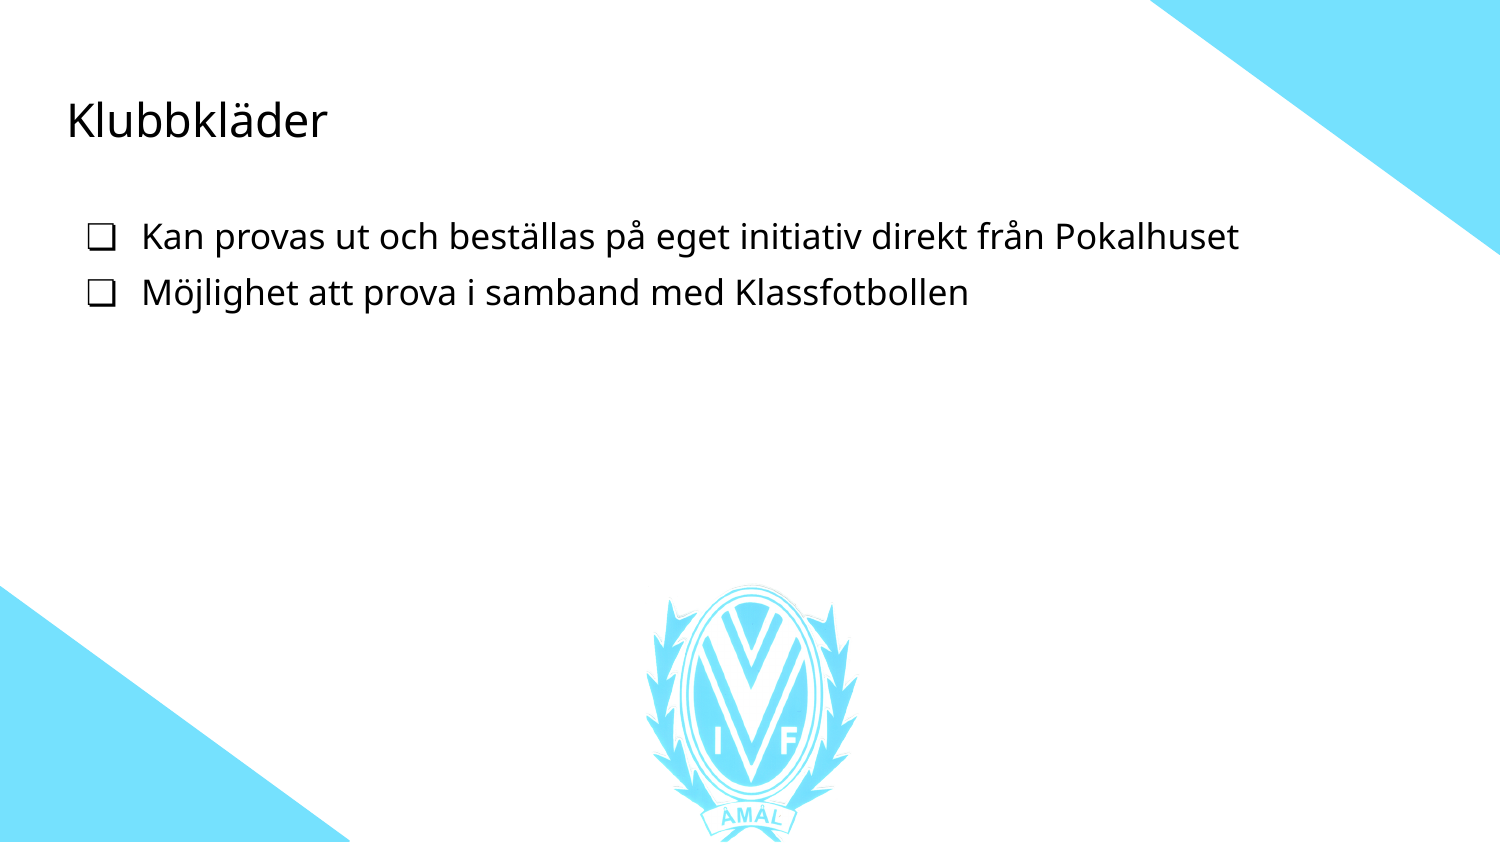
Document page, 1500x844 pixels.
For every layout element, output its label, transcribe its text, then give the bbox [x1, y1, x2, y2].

title Klubbkläder [51, 72, 1378, 167]
text_box [0, 586, 350, 842]
list Kan provas ut och beställas på eget initiativ direkt från Pokalhuset Möjlighet att prova i samband med Klassfotbollen [51, 189, 1449, 750]
picture [517, 583, 982, 844]
text_box [1150, 0, 1500, 255]
